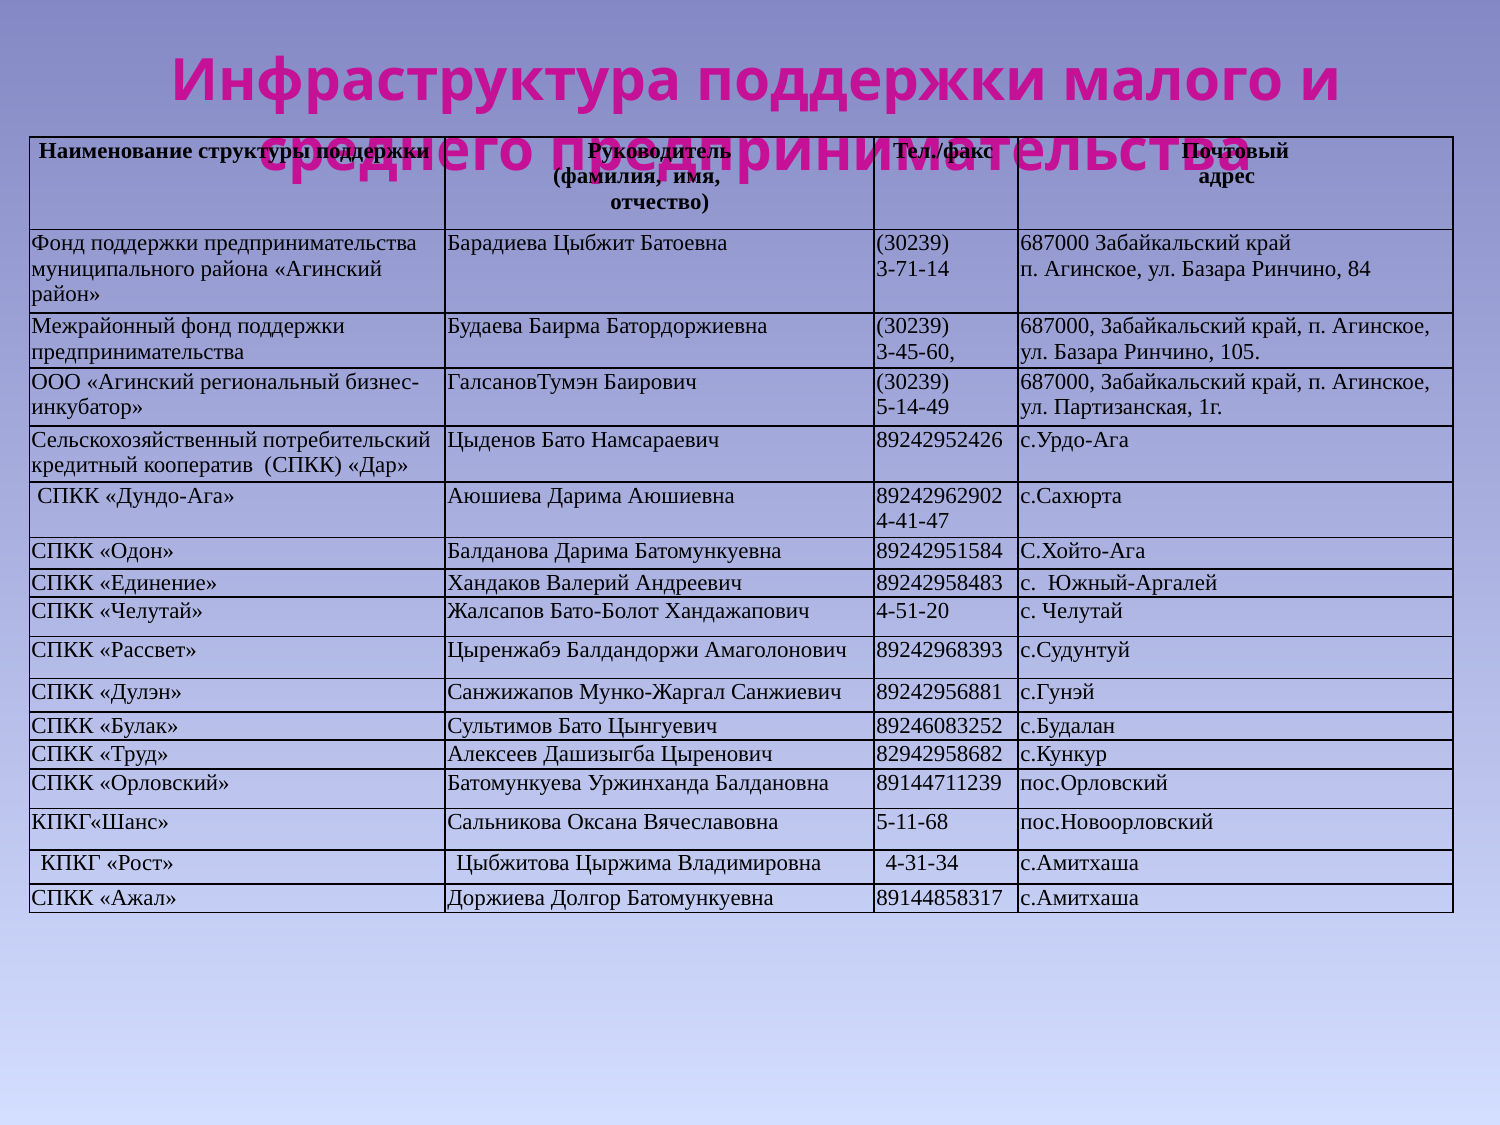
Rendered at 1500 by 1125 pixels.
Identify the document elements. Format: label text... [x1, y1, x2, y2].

table_cell пос.Орловский [1019, 770, 1452, 808]
table_cell Батомункуева Уржинханда Балдановна [446, 770, 873, 808]
table_cell 82942958682 [875, 741, 1017, 768]
table_cell 5-11-68 [875, 809, 1017, 849]
table_cell с.Урдо-Ага [1019, 427, 1452, 481]
table_cell СПКК «Челутай» [30, 598, 444, 636]
table_cell Санжижапов Мунко-Жаргал Санжиевич [446, 679, 873, 711]
table_cell Доржиева Долгор Батомункуевна [446, 885, 873, 912]
table_cell с.Гунэй [1019, 679, 1452, 711]
table_cell 89242951584 [875, 538, 1017, 568]
table_cell 89242968393 [875, 637, 1017, 678]
table_cell Сальникова Оксана Вячеславовна [446, 809, 873, 849]
table_cell пос.Новоорловский [1019, 809, 1452, 849]
table_header Руководитель (фамилия, имя, отчество) [446, 138, 873, 229]
table_header Почтовый адрес [1019, 138, 1452, 229]
table_cell 89144711239 [875, 770, 1017, 808]
table_cell СПКК «Единение» [30, 570, 444, 596]
table_cell ООО «Агинский региональный бизнес-инкубатор» [30, 369, 444, 425]
table_cell Цыренжабэ Балдандоржи Амаголонович [446, 637, 873, 678]
table_header Тел./факс [875, 138, 1017, 229]
table_cell (30239) 3-71-14 [875, 230, 1017, 312]
table_cell 89242956881 [875, 679, 1017, 711]
table_cell 4-51-20 [875, 598, 1017, 636]
table_cell ГалсановТумэн Баирович [446, 369, 873, 425]
table_cell СПКК «Одон» [30, 538, 444, 568]
table_cell 89242962902 4-41-47 [875, 483, 1017, 537]
text_box Инфраструктура поддержки малого и среднего предпринимательства [58, 35, 1453, 136]
table_cell с.Будалан [1019, 713, 1452, 739]
table_cell 687000, Забайкальский край, п. Агинское, ул. Базара Ринчино, 105. [1019, 314, 1452, 367]
table_cell (30239) 5-14-49 [875, 369, 1017, 425]
table_cell с. Челутай [1019, 598, 1452, 636]
table_cell с.Амитхаша [1019, 885, 1452, 912]
table_cell 89246083252 [875, 713, 1017, 739]
table_cell с.Сахюрта [1019, 483, 1452, 537]
table_cell Жалсапов Бато-Болот Хандажапович [446, 598, 873, 636]
table_cell КПКГ «Рост» [30, 851, 444, 883]
table_cell Алексеев Дашизыгба Цыренович [446, 741, 873, 768]
table_cell КПКГ«Шанс» [30, 809, 444, 849]
table_cell с.Кункур [1019, 741, 1452, 768]
table_cell Будаева Баирма Батордоржиевна [446, 314, 873, 367]
table_cell Сельскохозяйственный потребительский кредитный кооператив (СПКК) «Дар» [30, 427, 444, 481]
table_cell 687000, Забайкальский край, п. Агинское, ул. Партизанская, 1г. [1019, 369, 1452, 425]
table_cell СПКК «Дулэн» [30, 679, 444, 711]
table_cell 89144858317 [875, 885, 1017, 912]
table_cell СПКК «Орловский» [30, 770, 444, 808]
table_cell СПКК «Рассвет» [30, 637, 444, 678]
table_header Наименование структуры поддержки [30, 138, 444, 229]
table_cell с.Амитхаша [1019, 851, 1452, 883]
table_cell с.Судунтуй [1019, 637, 1452, 678]
table_cell Барадиева Цыбжит Батоевна [446, 230, 873, 312]
table_cell Хандаков Валерий Андреевич [446, 570, 873, 596]
table_cell Фонд поддержки предпринимательства муниципального района «Агинский район» [30, 230, 444, 312]
table_cell С.Хойто-Ага [1019, 538, 1452, 568]
table_cell СПКК «Ажал» [30, 885, 444, 912]
table_cell СПКК «Труд» [30, 741, 444, 768]
table_cell 89242952426 [875, 427, 1017, 481]
table_cell Аюшиева Дарима Аюшиевна [446, 483, 873, 537]
table_cell 4-31-34 [875, 851, 1017, 883]
table_cell Цыденов Бато Намсараевич [446, 427, 873, 481]
table_cell Межрайонный фонд поддержки предпринимательства [30, 314, 444, 367]
table_cell 687000 Забайкальский край п. Агинское, ул. Базара Ринчино, 84 [1019, 230, 1452, 312]
table_cell СПКК «Дундо-Ага» [30, 483, 444, 537]
table_cell Балданова Дарима Батомункуевна [446, 538, 873, 568]
table_cell Сультимов Бато Цынгуевич [446, 713, 873, 739]
table_cell с. Южный-Аргалей [1019, 570, 1452, 596]
table_cell Цыбжитова Цыржима Владимировна [446, 851, 873, 883]
table_cell СПКК «Булак» [30, 713, 444, 739]
table_cell (30239) 3-45-60, [875, 314, 1017, 367]
table_cell 89242958483 [875, 570, 1017, 596]
